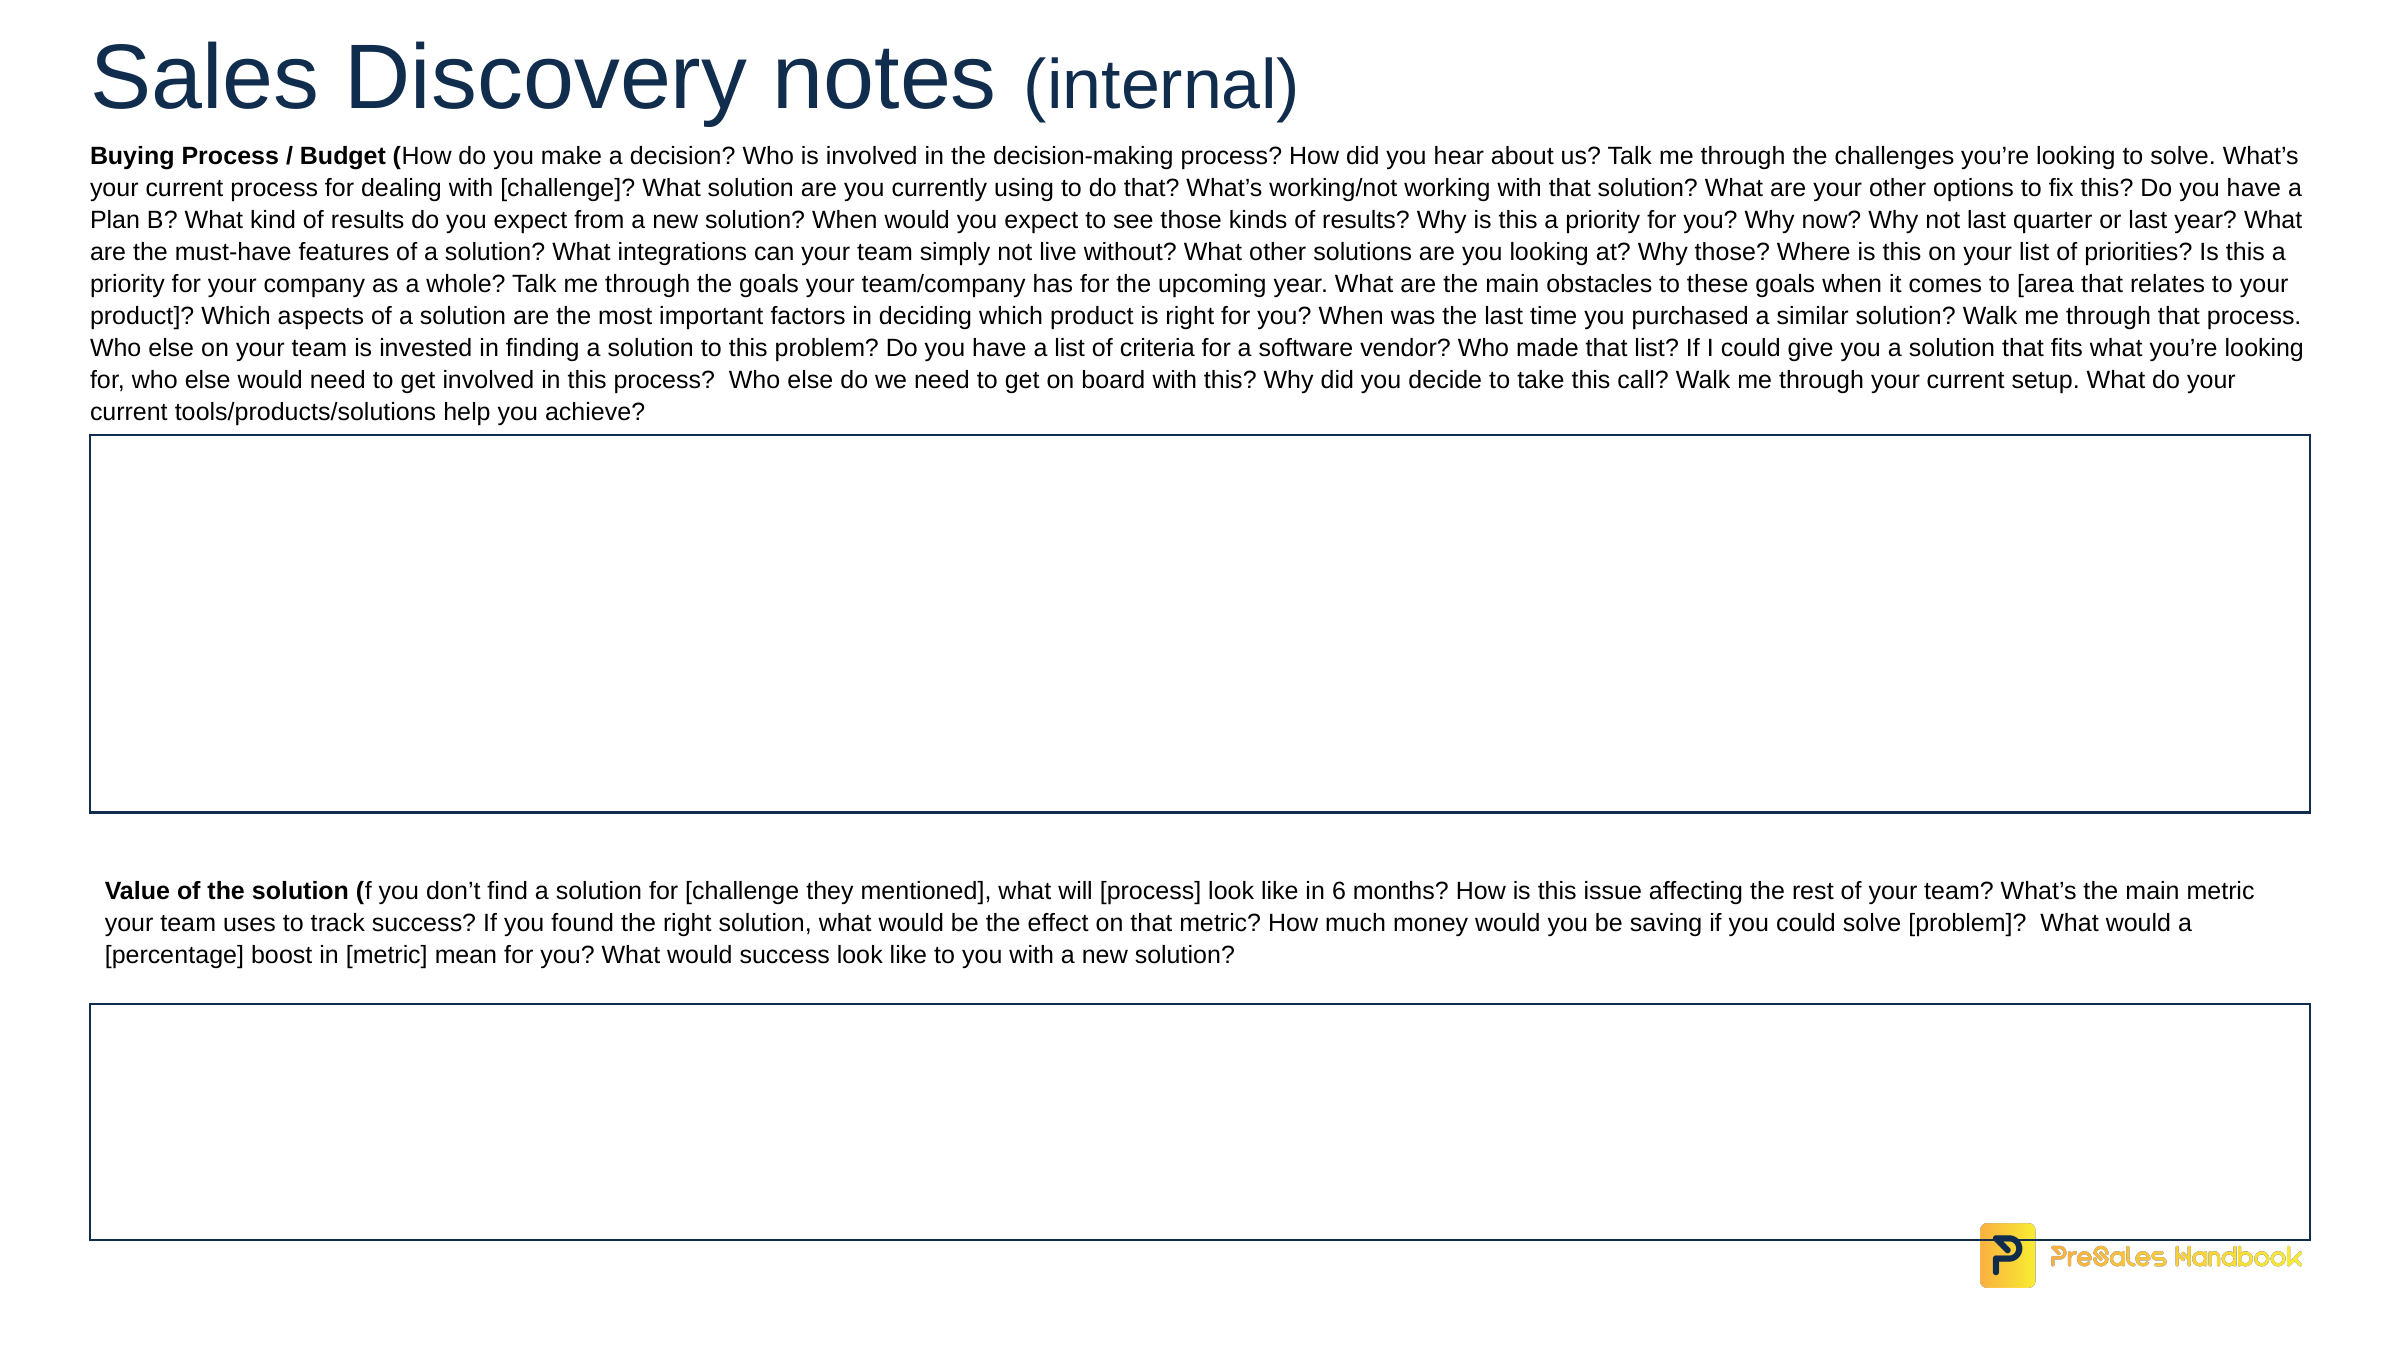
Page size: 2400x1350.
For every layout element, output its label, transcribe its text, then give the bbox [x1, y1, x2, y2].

title Buying Process / Budget (How do you make a decision? Who is involved in the decision-making process? How did you hear about us? Talk me through the challenges you’re looking to solve. What’s your current process for dealing with [challenge]? What solution are you currently using to do that? What’s working/not working with that solution? What are your other options to fix this? Do you have a Plan B? What kind of results do you expect from a new solution? When would you expect to see those kinds of results? Why is this a priority for you? Why now? Why not last quarter or last year? What are the must-have features of a solution? What integrations can your team simply not live without? What other solutions are you looking at? Why those? Where is this on your list of priorities? Is this a priority for your company as a whole? Talk me through the goals your team/company has for the upcoming year. What are the main obstacles to these goals when it comes to [area that relates to your product]? Which aspects of a solution are the most important factors in deciding which product is right for you? When was the last time you purchased a similar solution? Walk me through that process. Who else on your team is invested in finding a solution to this problem? Do you have a list of criteria for a software vendor? Who made that list? If I could give you a solution that fits what you’re looking for, who else would need to get involved in this process? Who else do we need to get on board with this? Why did you decide to take this call? Walk me through your current setup. What do your current tools/products/solutions help you achieve? [90, 148, 2310, 434]
picture [1972, 1241, 2310, 1296]
text_box Sales Discovery notes (internal) [89, 9, 2310, 148]
text_box [89, 434, 2311, 814]
text_box [89, 1003, 2311, 1241]
text_box Value of the solution (f you don’t find a solution for [challenge they mentioned], what will [process] look like in 6 months? How is this issue affecting the rest of your team? What’s the main metric your team uses to track success? If you found the right solution, what would be the effect on that metric? How much money would you be saving if you could solve [problem]? What would a [percentage] boost in [metric] mean for you? What would success look like to you with a new solution? [89, 865, 2310, 977]
